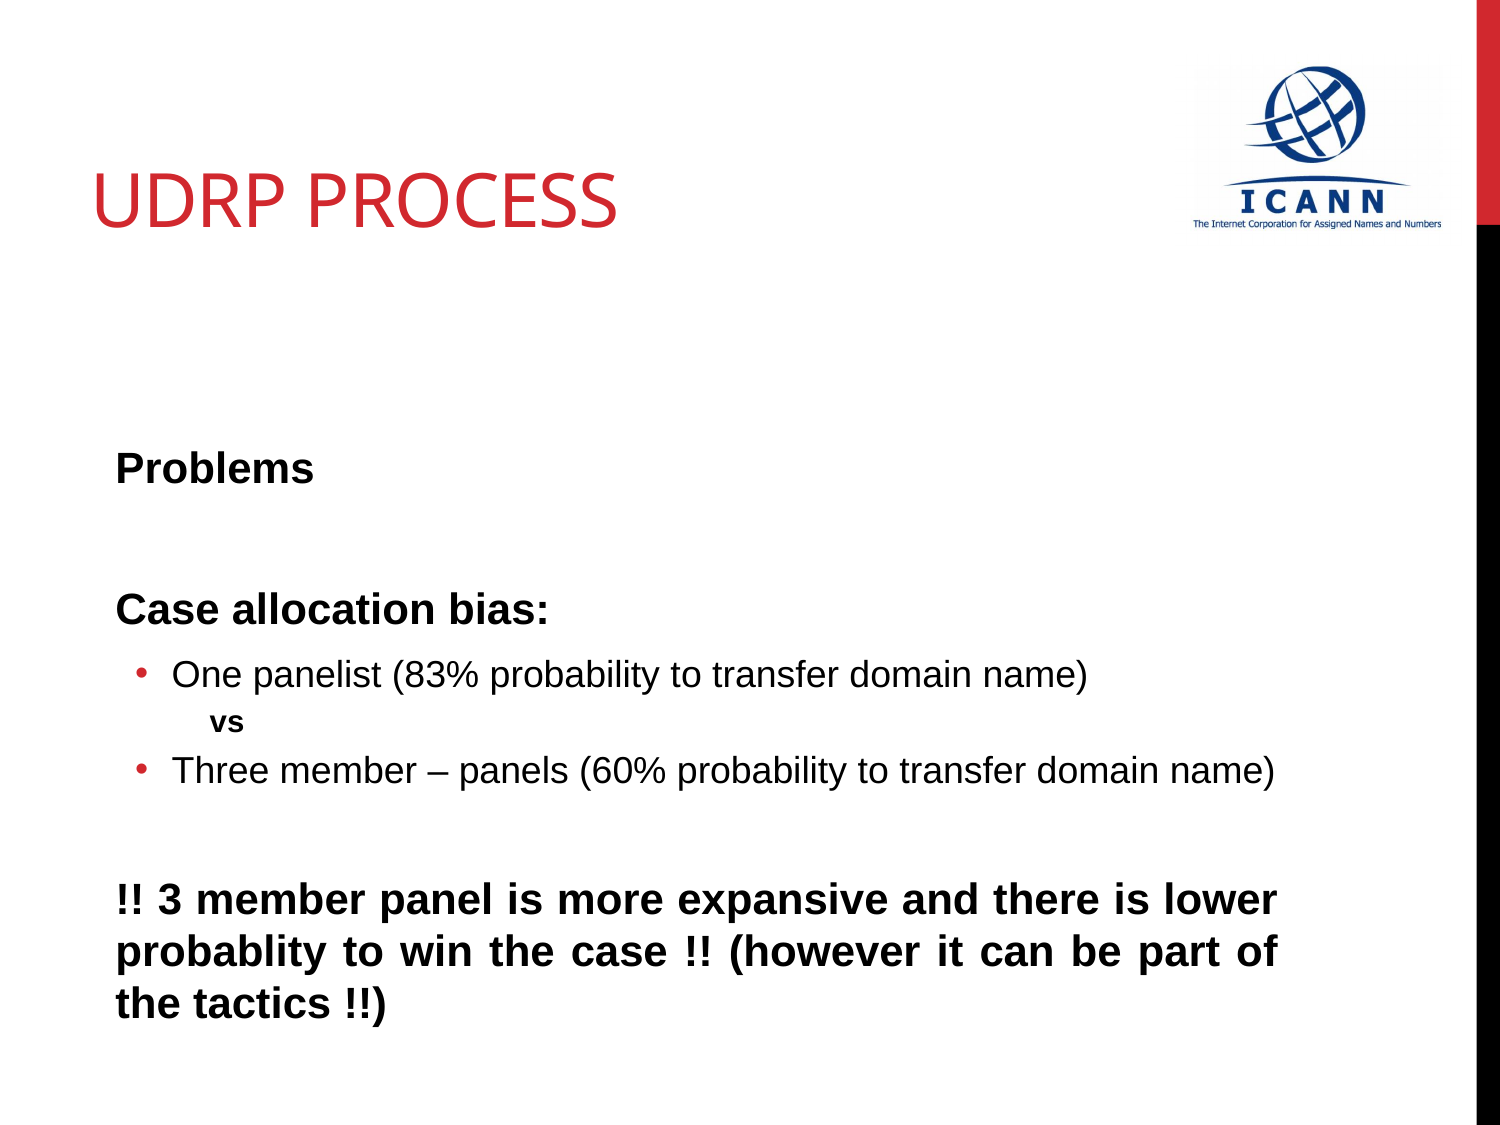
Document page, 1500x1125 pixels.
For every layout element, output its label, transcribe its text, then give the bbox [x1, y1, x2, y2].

title UDRP process [75, 25, 1025, 250]
picture [1174, 53, 1463, 246]
list Problems Case allocation bias: One panelist (83% probability to transfer domain name) vs Three member – panels (60% probability to transfer domain name) !! 3 member panel is more expansive and there is lower probablity to win the case !! (however it can be part of the tactics !!) [100, 432, 1294, 1086]
